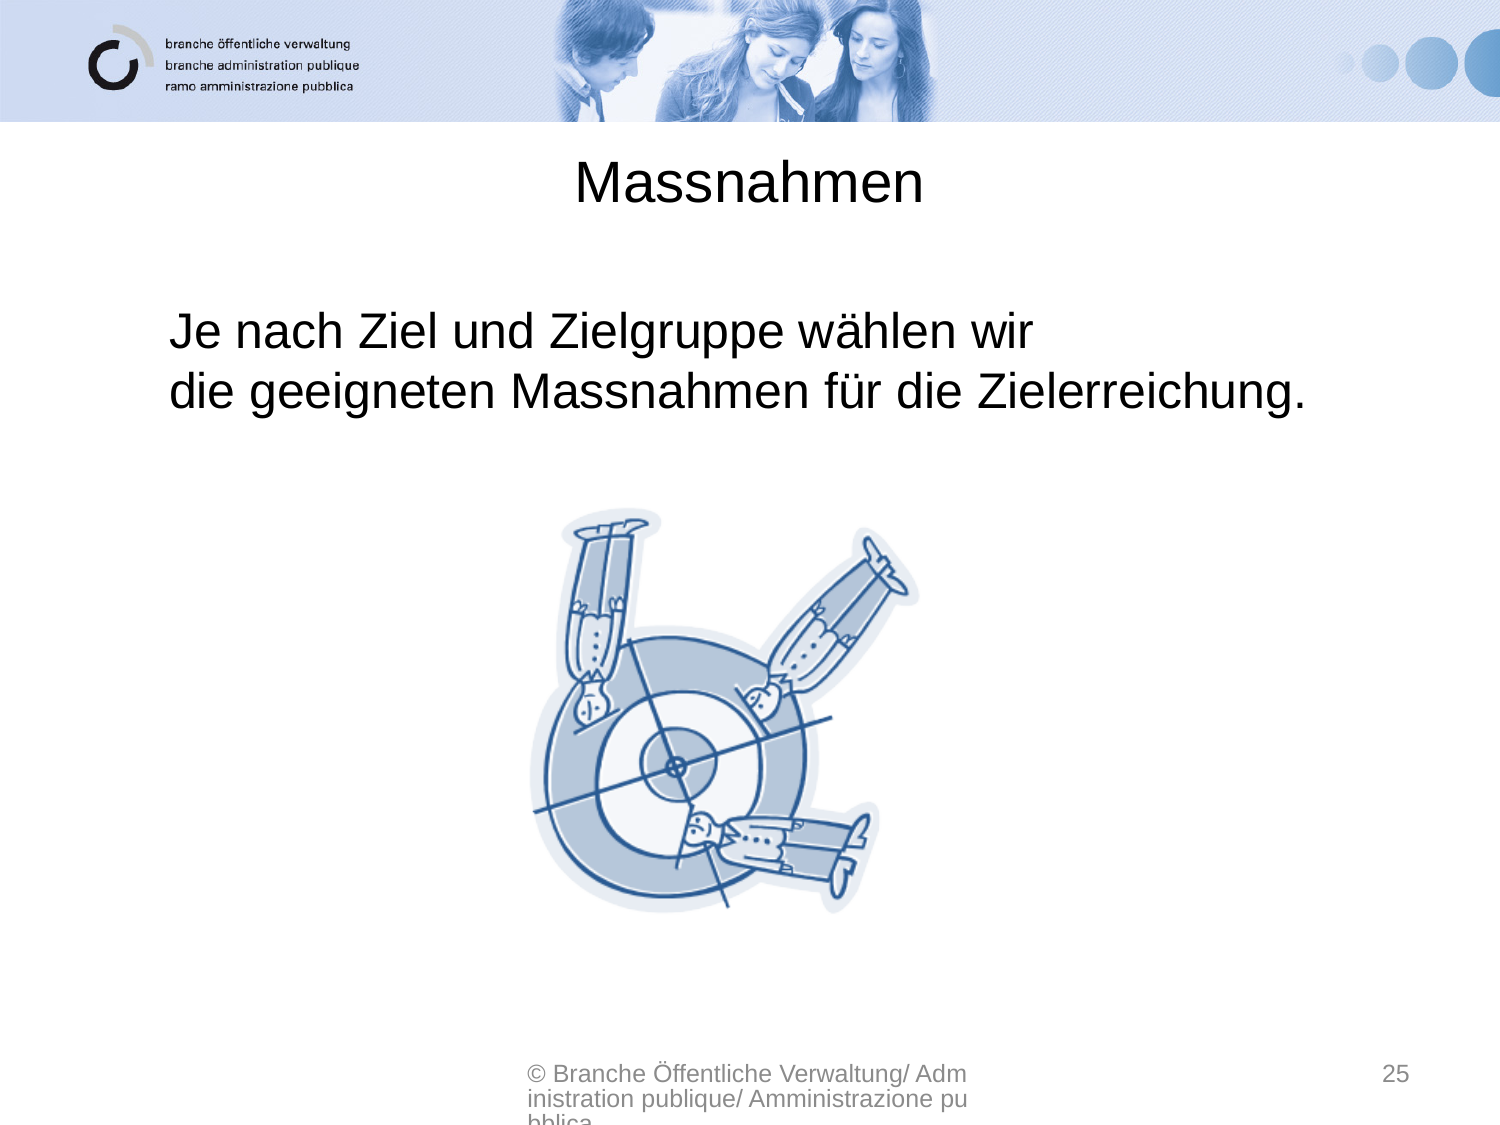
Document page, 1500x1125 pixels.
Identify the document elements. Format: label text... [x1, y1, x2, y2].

picture [0, 0, 1500, 122]
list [525, 503, 925, 919]
text_box Je nach Ziel und Zielgruppe wählen wir die geeigneten Massnahmen für die Zielerreichung. [154, 290, 1323, 426]
title Massnahmen [75, 125, 1425, 233]
footer © Branche Öffentliche Verwaltung/ Administration publique/ Amministrazione pubblica [512, 1042, 988, 1103]
slide_number 25 [1074, 1042, 1425, 1103]
